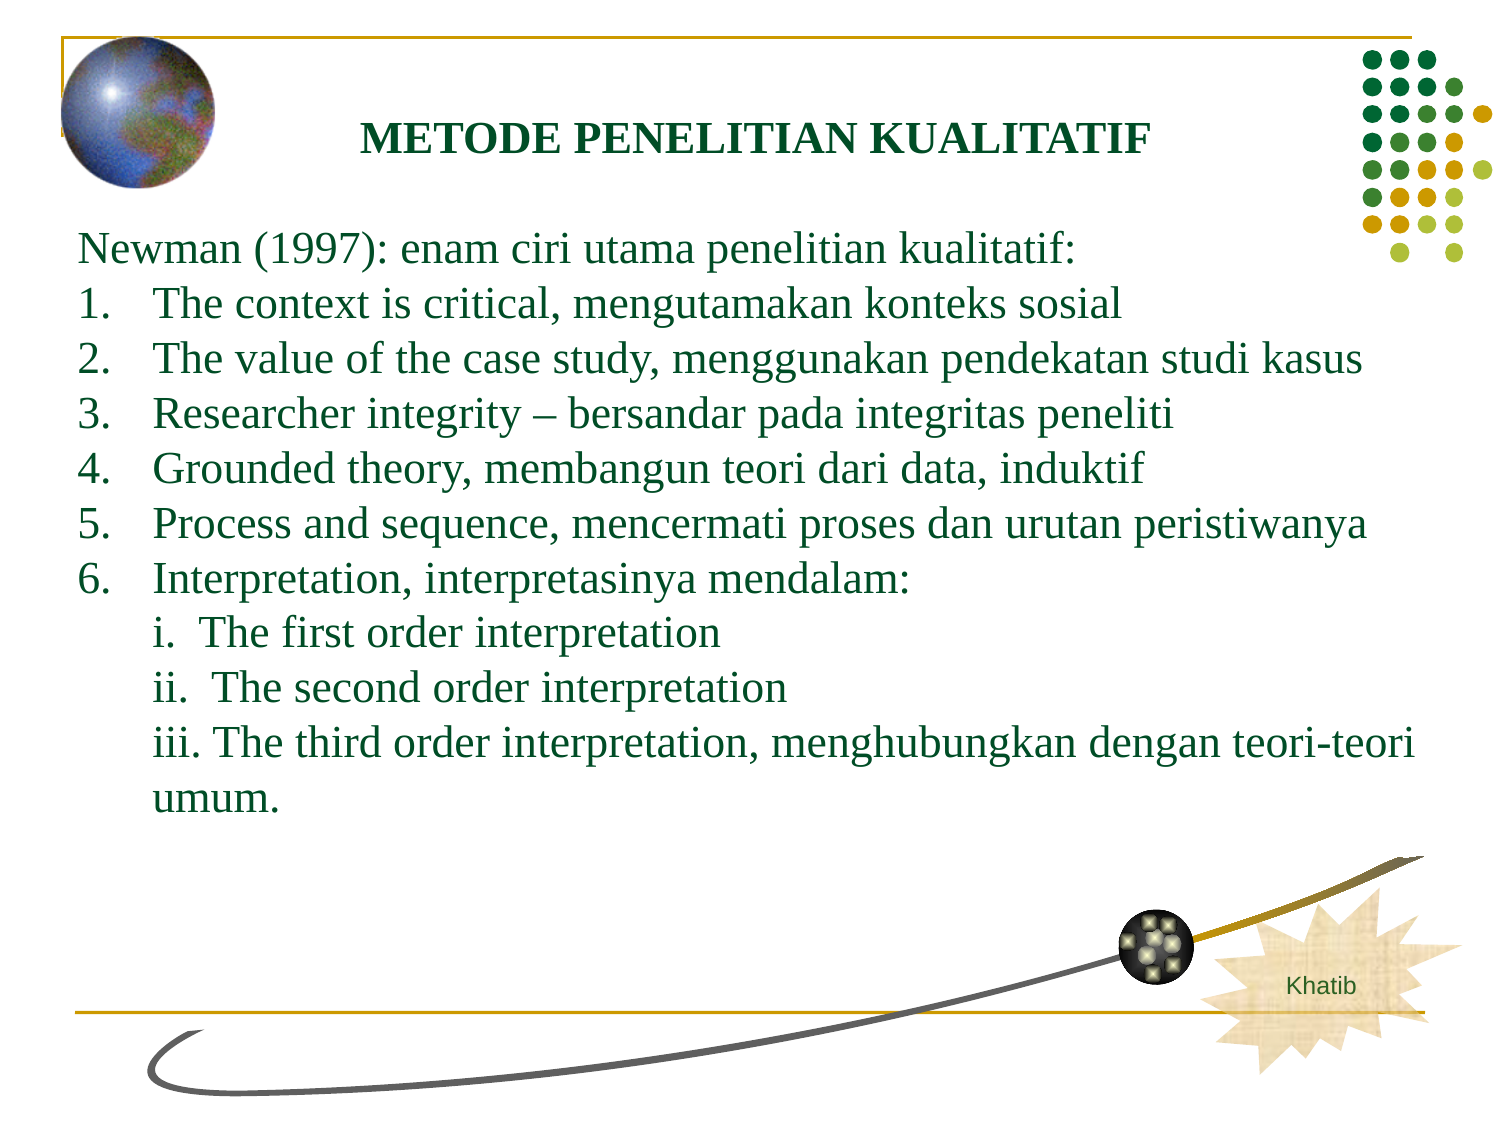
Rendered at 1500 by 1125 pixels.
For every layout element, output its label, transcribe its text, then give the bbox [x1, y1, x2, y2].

text_box METODE PENELITIAN KUALITATIF Newman (1997): enam ciri utama penelitian kualitatif: The context is critical, mengutamakan konteks sosial The value of the case study, menggunakan pendekatan studi kasus Researcher integrity – bersandar pada integritas peneliti Grounded theory, membangun teori dari data, induktif Process and sequence, mencermati proses dan urutan peristiwanya Interpretation, interpretasinya mendalam: i. The first order interpretation ii. The second order interpretation iii. The third order interpretation, menghubungkan dengan teori-teori umum. [62, 99, 1450, 940]
picture [50, 24, 225, 200]
